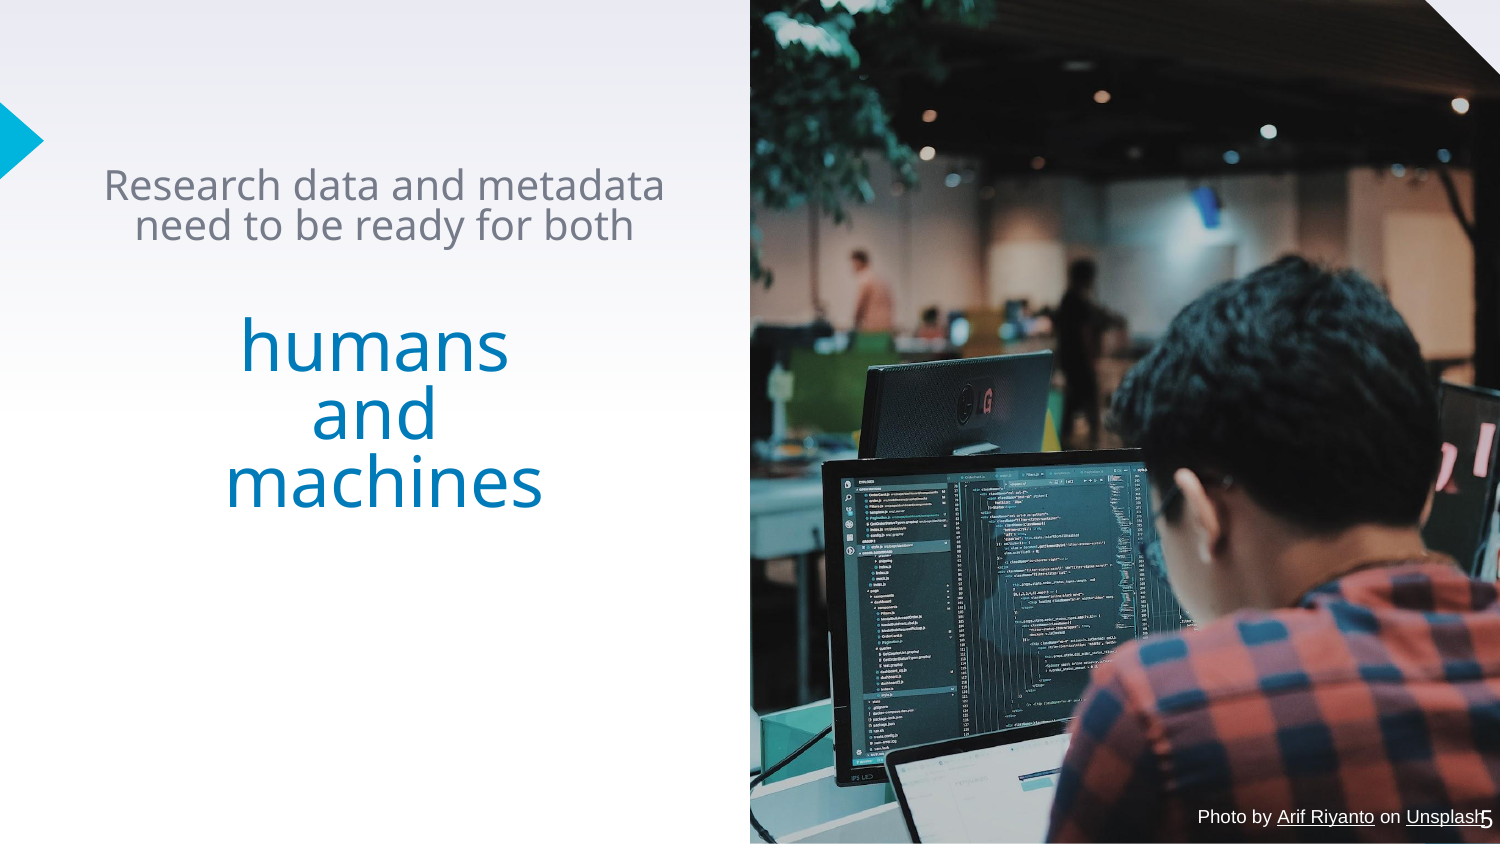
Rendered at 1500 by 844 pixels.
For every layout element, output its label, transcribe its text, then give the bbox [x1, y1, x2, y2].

title Research data and metadata need to be ready for both humans and machines [83, 168, 686, 675]
picture [749, 0, 1500, 844]
